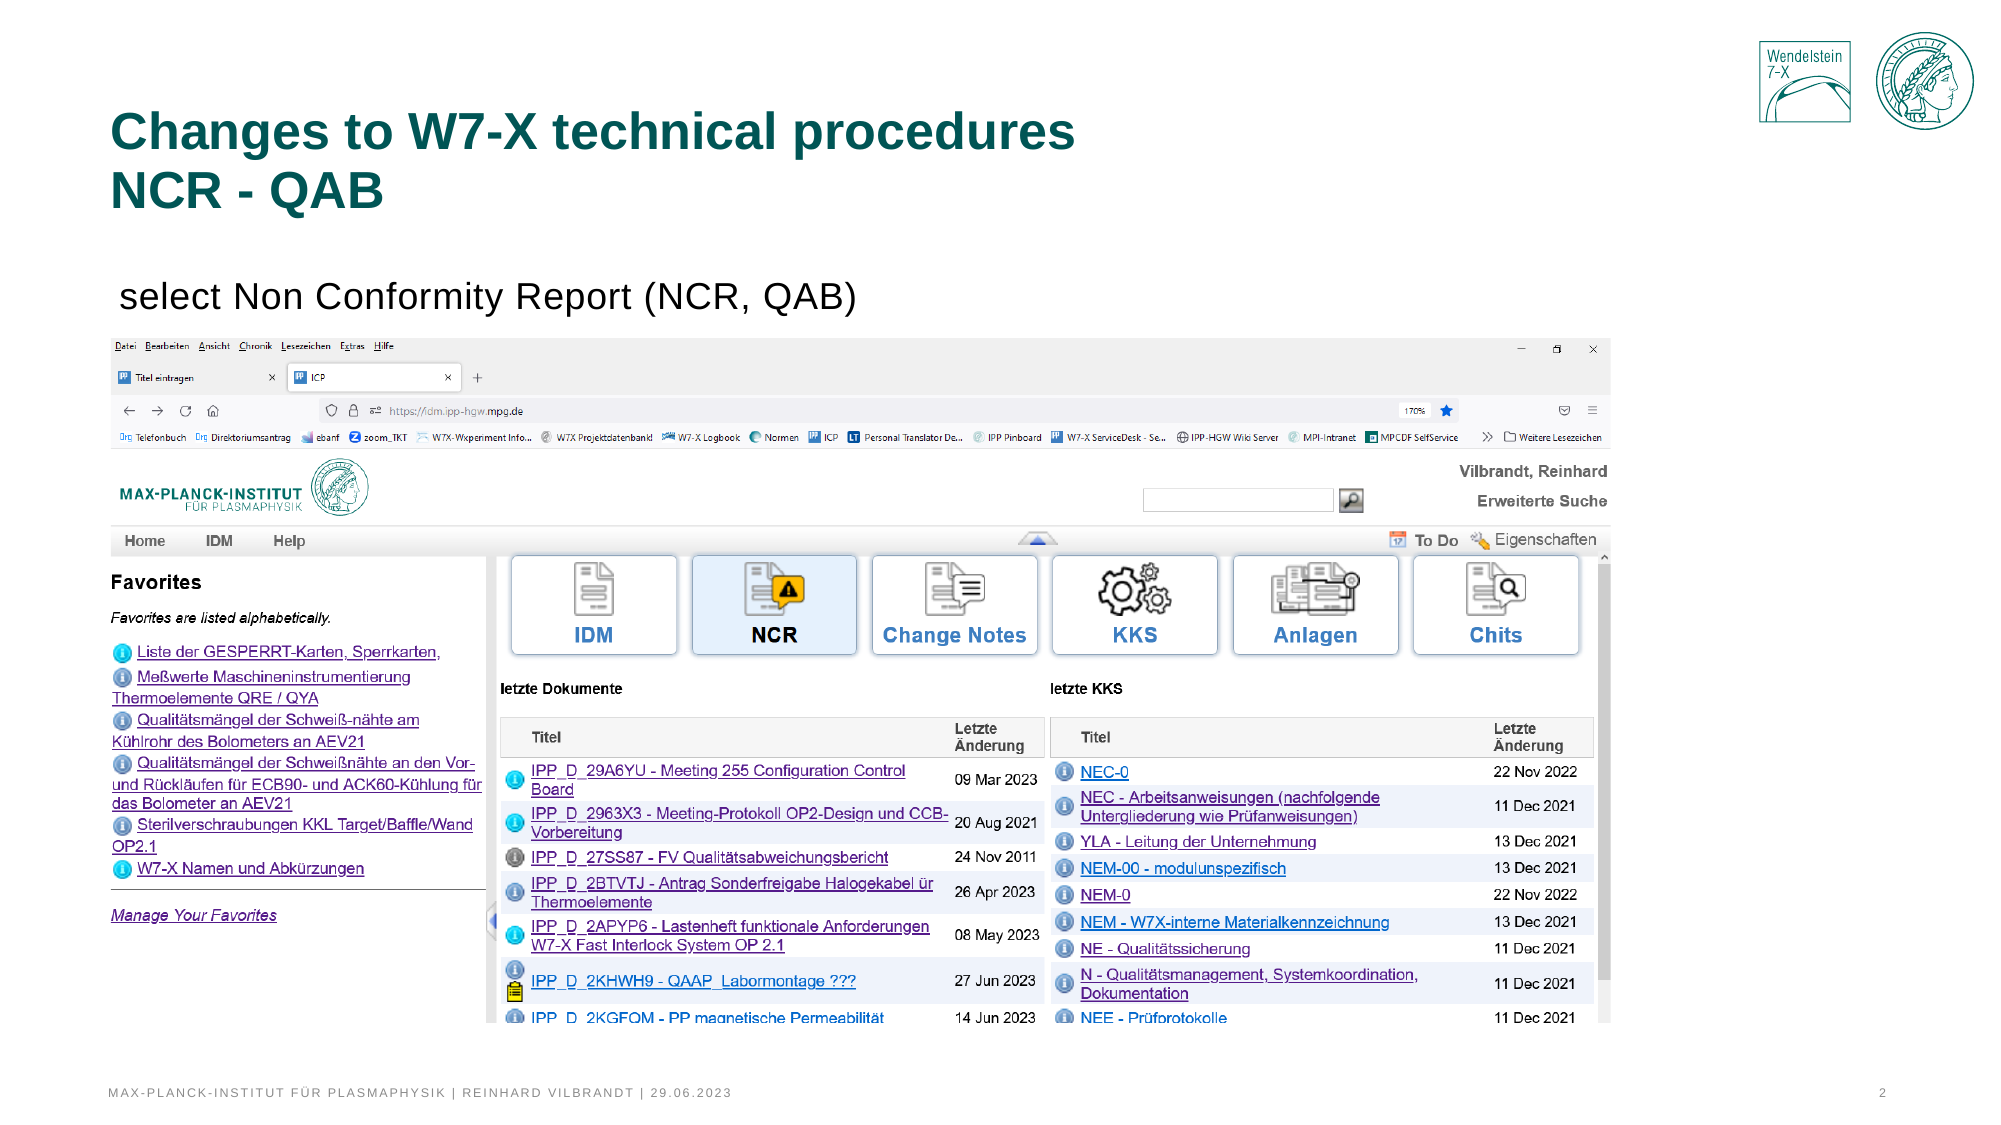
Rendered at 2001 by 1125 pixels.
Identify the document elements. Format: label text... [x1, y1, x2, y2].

title Changes to W7-X technical procedures NCR - QAB [110, 101, 1688, 231]
list select Non Conformity Report (NCR, QAB) [108, 256, 1833, 1051]
footer Max-Planck-Institut für Plasmaphysik | Reinhard Vilbrandt | 29.06.2023 [108, 1076, 1112, 1100]
slide_number 2 [1850, 1076, 1887, 1100]
picture [110, 338, 1611, 1023]
